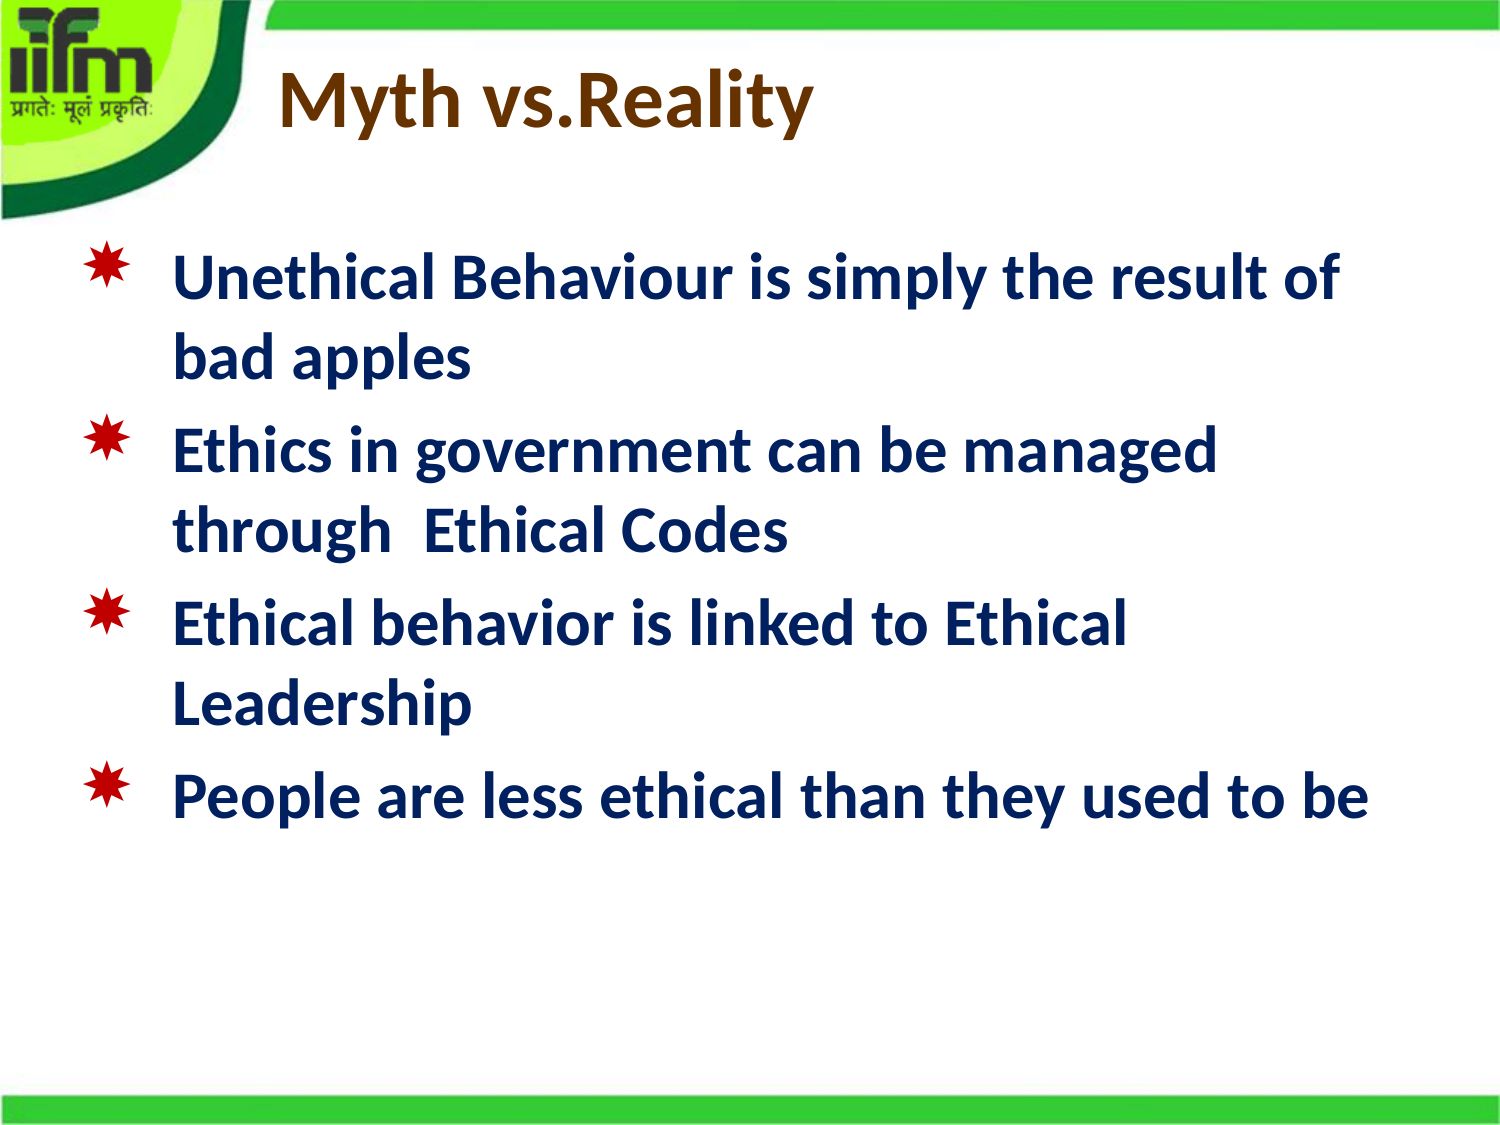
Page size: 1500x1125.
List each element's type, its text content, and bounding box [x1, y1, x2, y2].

list Unethical Behaviour is simply the result of bad apples Ethics in government can be managed through Ethical Codes Ethical behavior is linked to Ethical Leadership People are less ethical than they used to be [62, 224, 1450, 988]
title Myth vs.Reality [262, 0, 1450, 188]
picture [0, 0, 1500, 1125]
